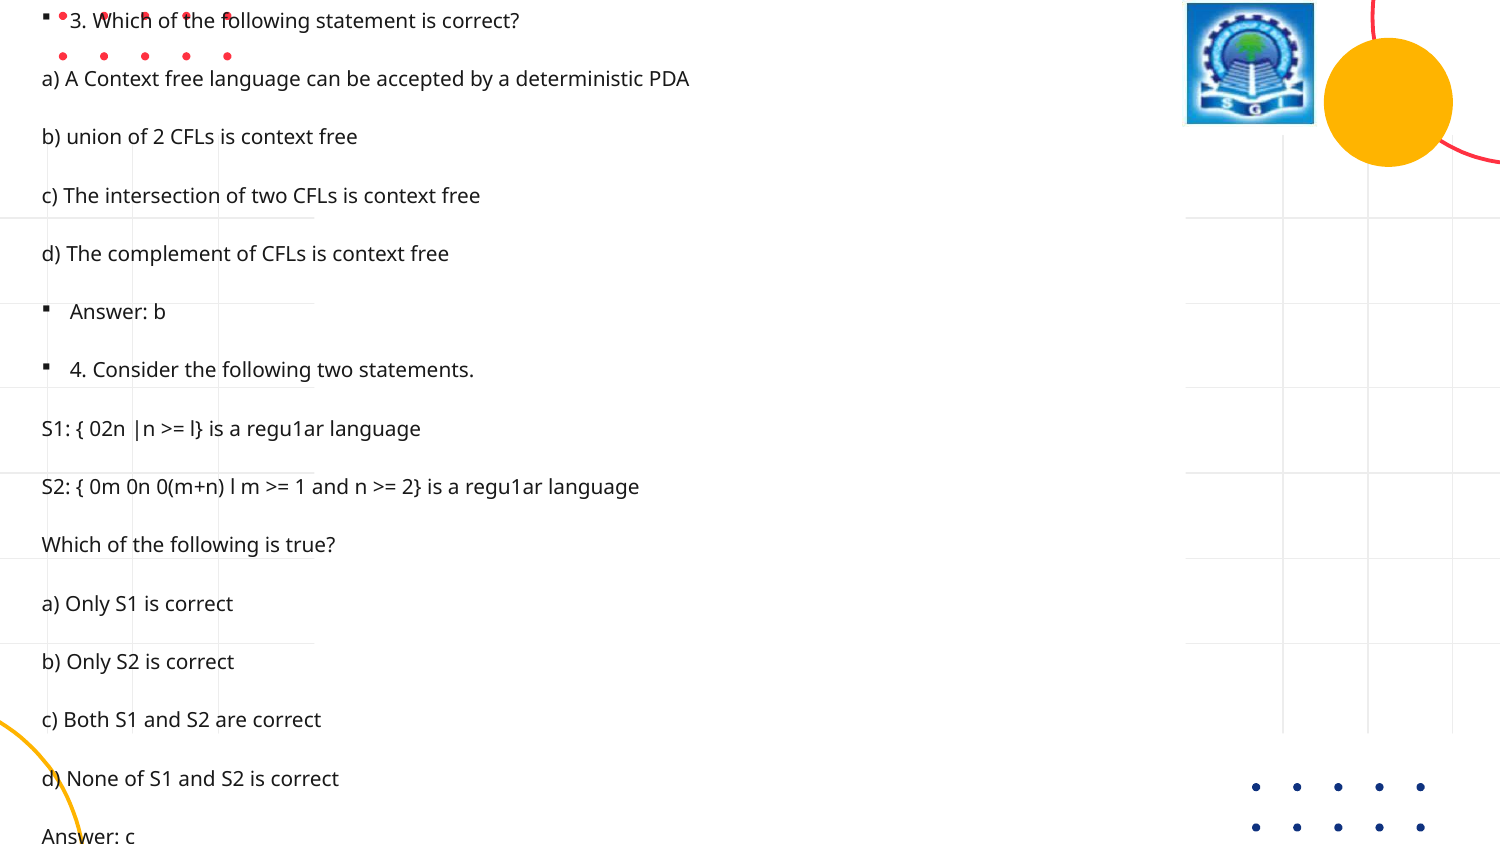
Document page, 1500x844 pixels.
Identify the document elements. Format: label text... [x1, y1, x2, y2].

text_box 3. Which of the following statement is correct? a) A Context free language can be accepted by a deterministic PDA b) union of 2 CFLs is context free c) The intersection of two CFLs is context free d) The complement of CFLs is context free Answer: b 4. Consider the following two statements. S1: { 02n |n >= l} is a regu1ar language S2: { 0m 0n 0(m+n) l m >= 1 and n >= 2} is a regu1ar language Which of the following is true? a) Only S1 is correct b) Only S2 is correct c) Both S1 and S2 are correct d) None of S1 and S2 is correct Answer: c [26, 0, 1387, 844]
picture [1182, 0, 1318, 127]
